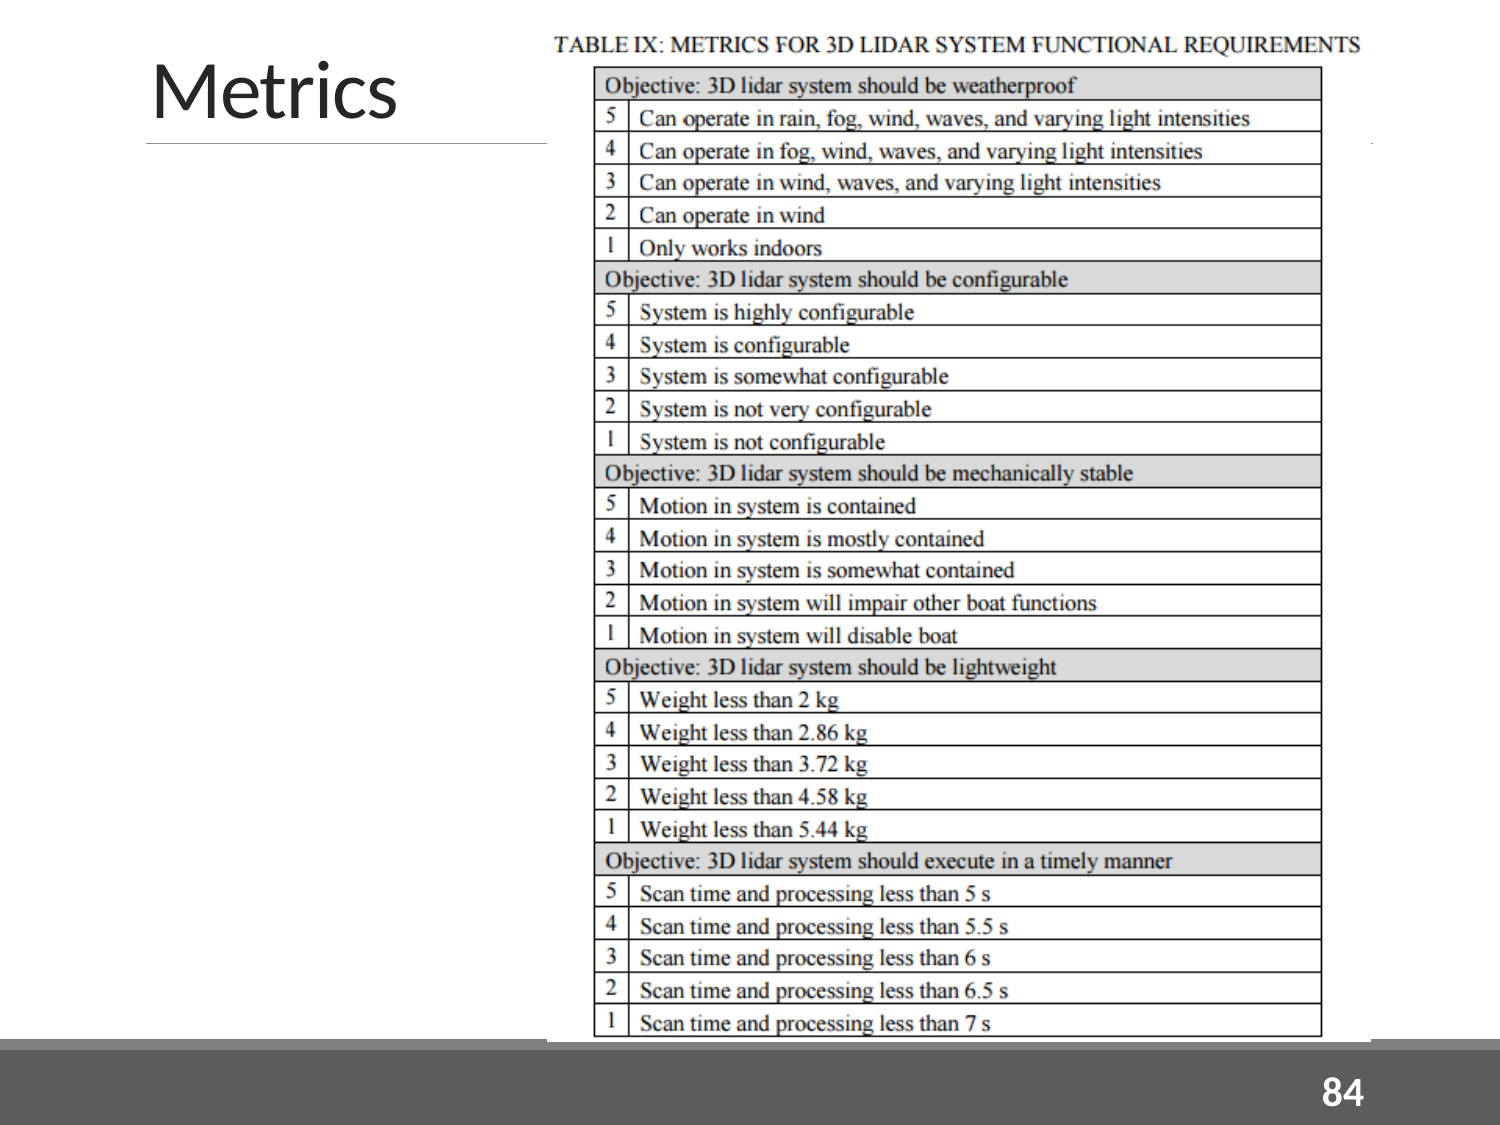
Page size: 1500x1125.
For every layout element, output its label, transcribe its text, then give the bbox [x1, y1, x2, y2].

picture [546, 25, 1371, 1043]
title Metrics [135, 34, 543, 144]
slide_number 84 [1218, 1059, 1380, 1120]
